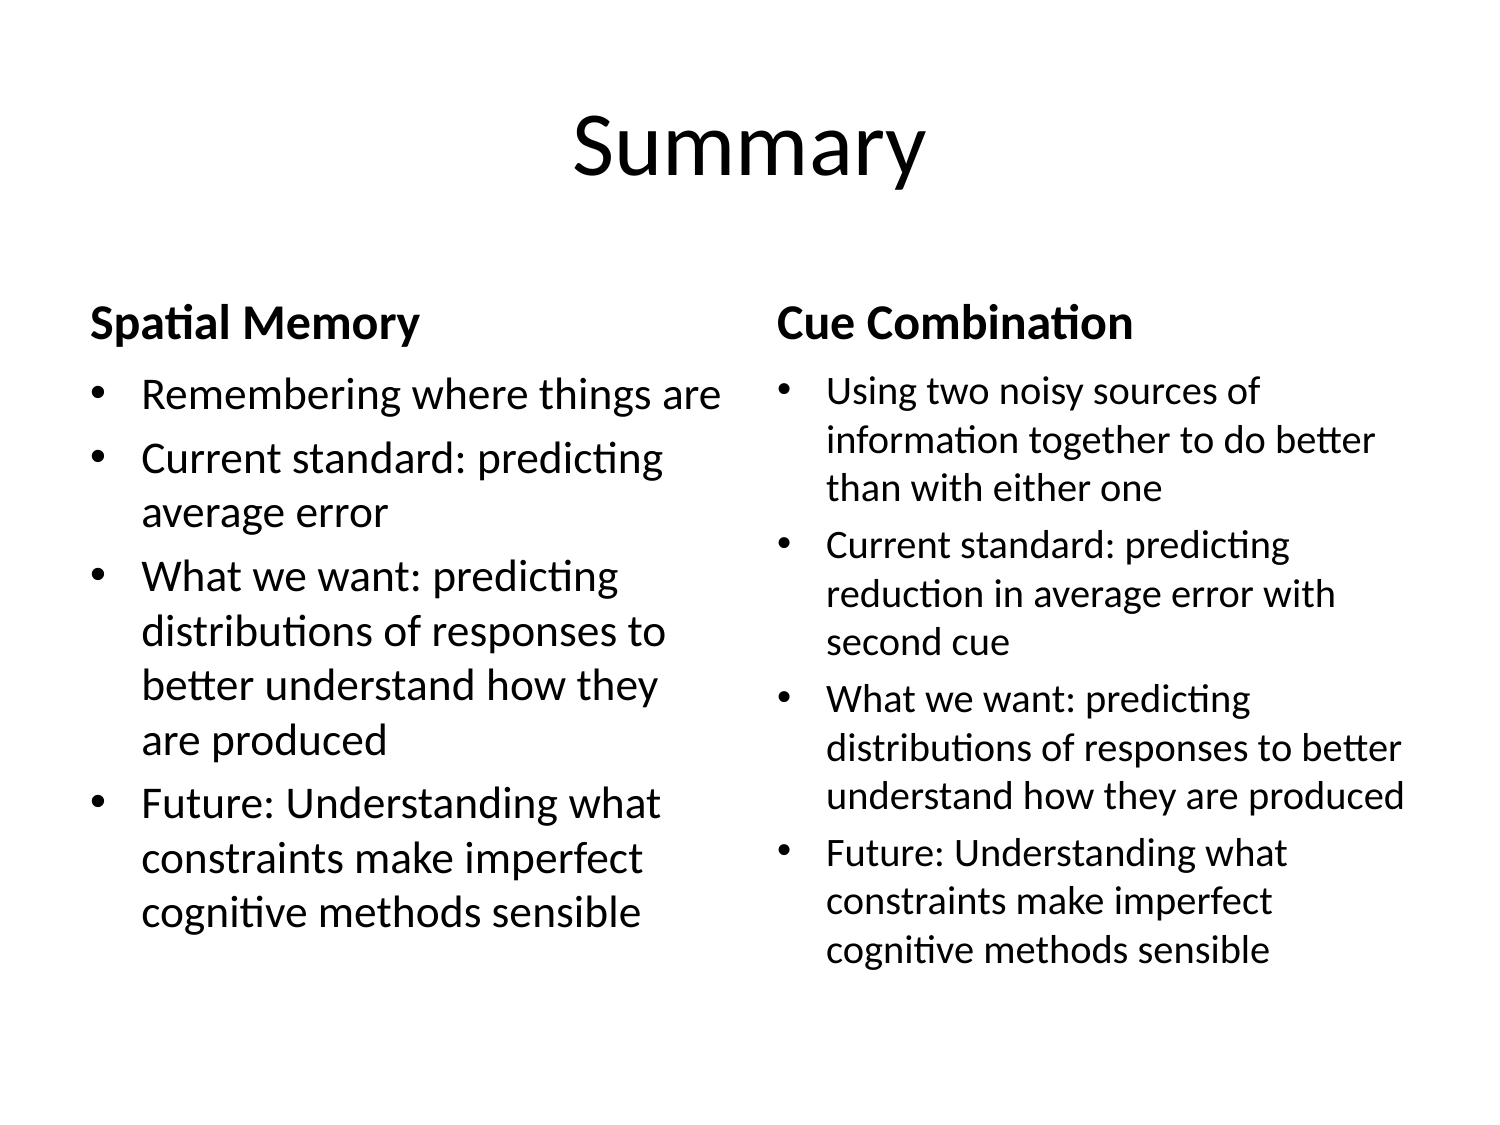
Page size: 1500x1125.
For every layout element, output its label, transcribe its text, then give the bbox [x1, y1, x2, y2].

list Spatial Memory [75, 251, 738, 356]
list Remembering where things are Current standard: predicting average error What we want: predicting distributions of responses to better understand how they are produced Future: Understanding what constraints make imperfect cognitive methods sensible [75, 356, 738, 1005]
list Using two noisy sources of information together to do better than with either one Current standard: predicting reduction in average error with second cue What we want: predicting distributions of responses to better understand how they are produced Future: Understanding what constraints make imperfect cognitive methods sensible [761, 356, 1425, 1005]
list Cue Combination [761, 251, 1425, 356]
title Summary [75, 45, 1425, 233]
